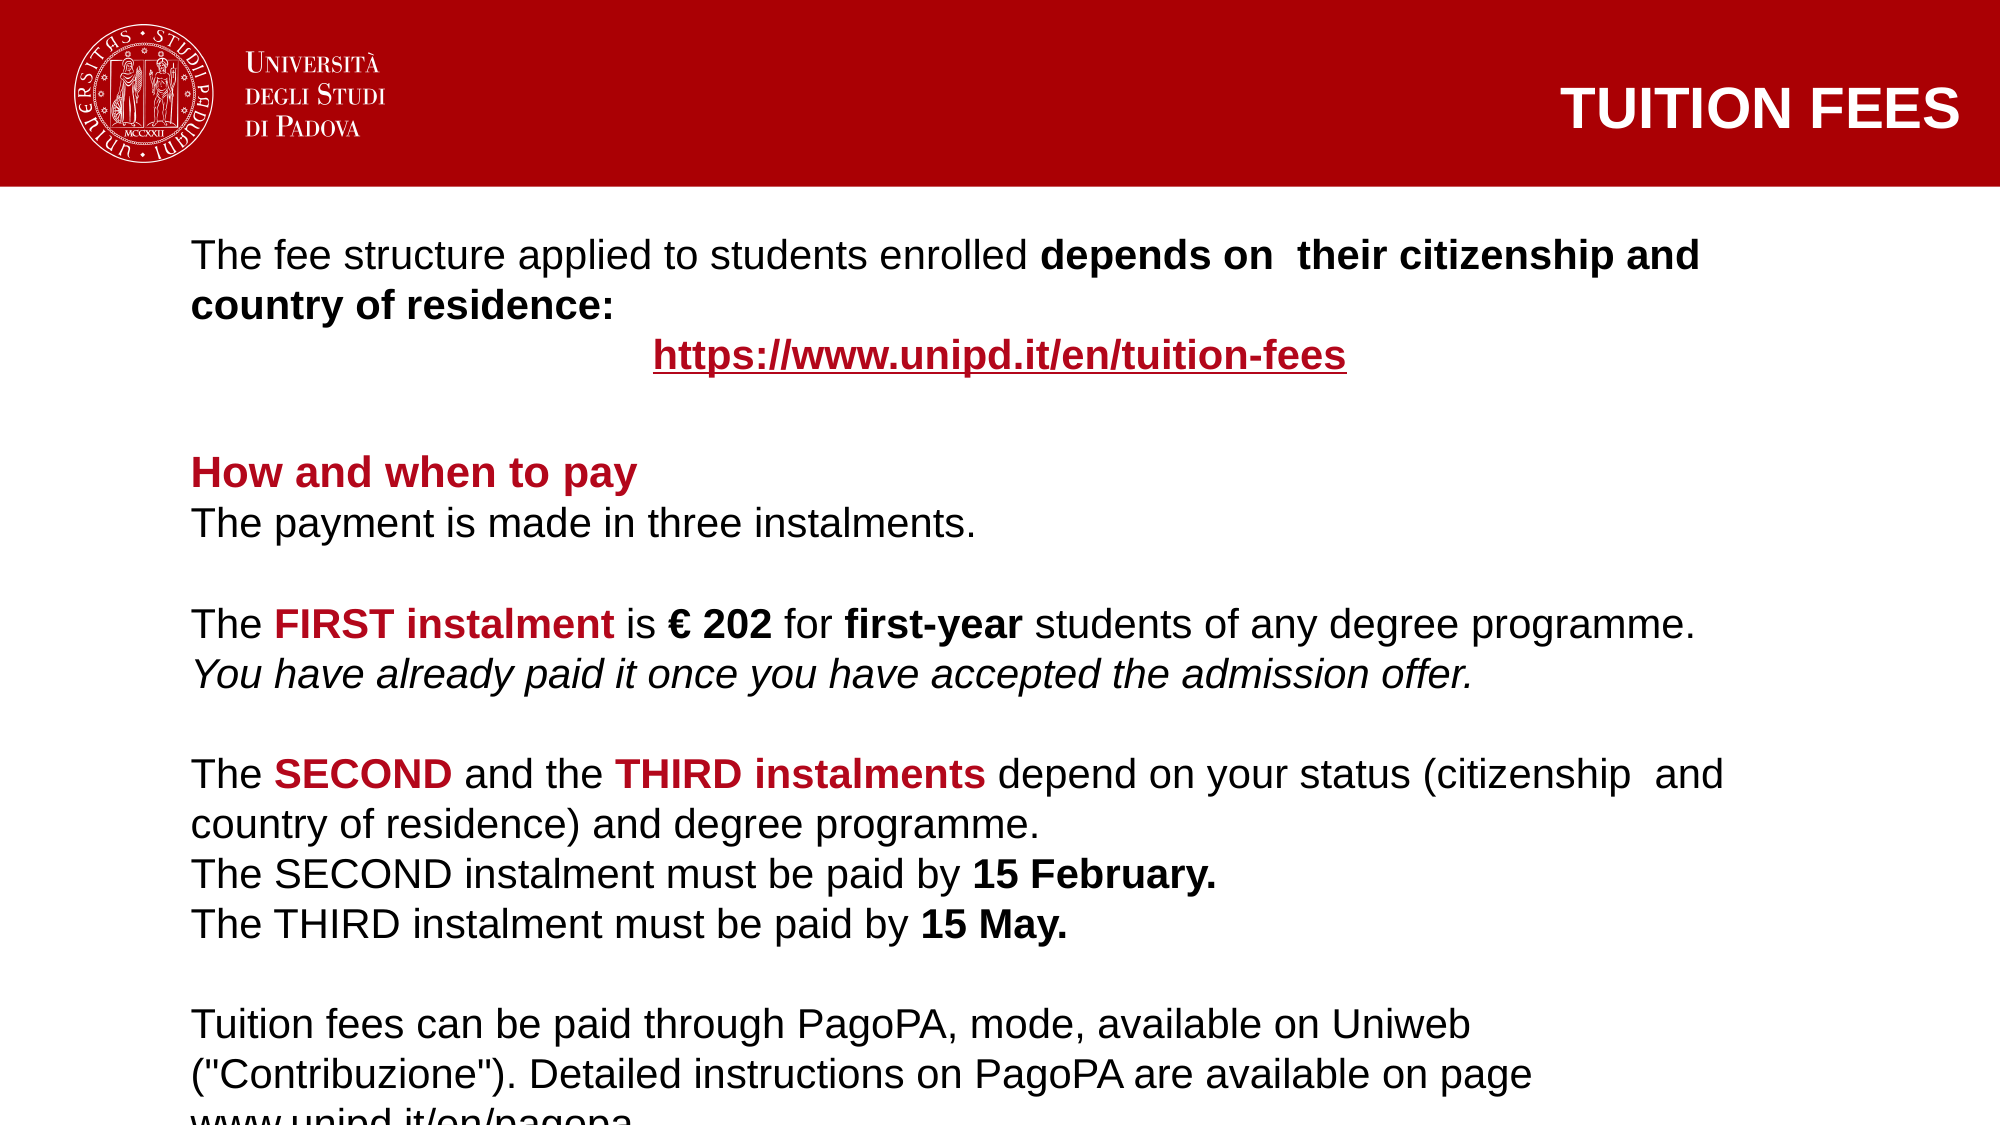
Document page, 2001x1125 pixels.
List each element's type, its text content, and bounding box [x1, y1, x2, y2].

text_box TUITION FEES [999, 14, 1997, 180]
text_box The fee structure applied to students enrolled depends on their citizenship and country of residence: https://www.unipd.it/en/tuition-fees How and when to pay The payment is made in three instalments. The FIRST instalment is € 202 for first-year students of any degree programme. You have already paid it once you have accepted the admission offer. The SECOND and the THIRD instalments depend on your status (citizenship and country of residence) and degree programme. The SECOND instalment must be paid by 15 February. The THIRD instalment must be paid by 15 May. Tuition fees can be paid through PagoPA, mode, available on Uniweb ("Contribuzione"). Detailed instructions on PagoPA are available on page www.unipd.it/en/pagopa [175, 220, 1825, 1125]
picture [74, 24, 385, 163]
